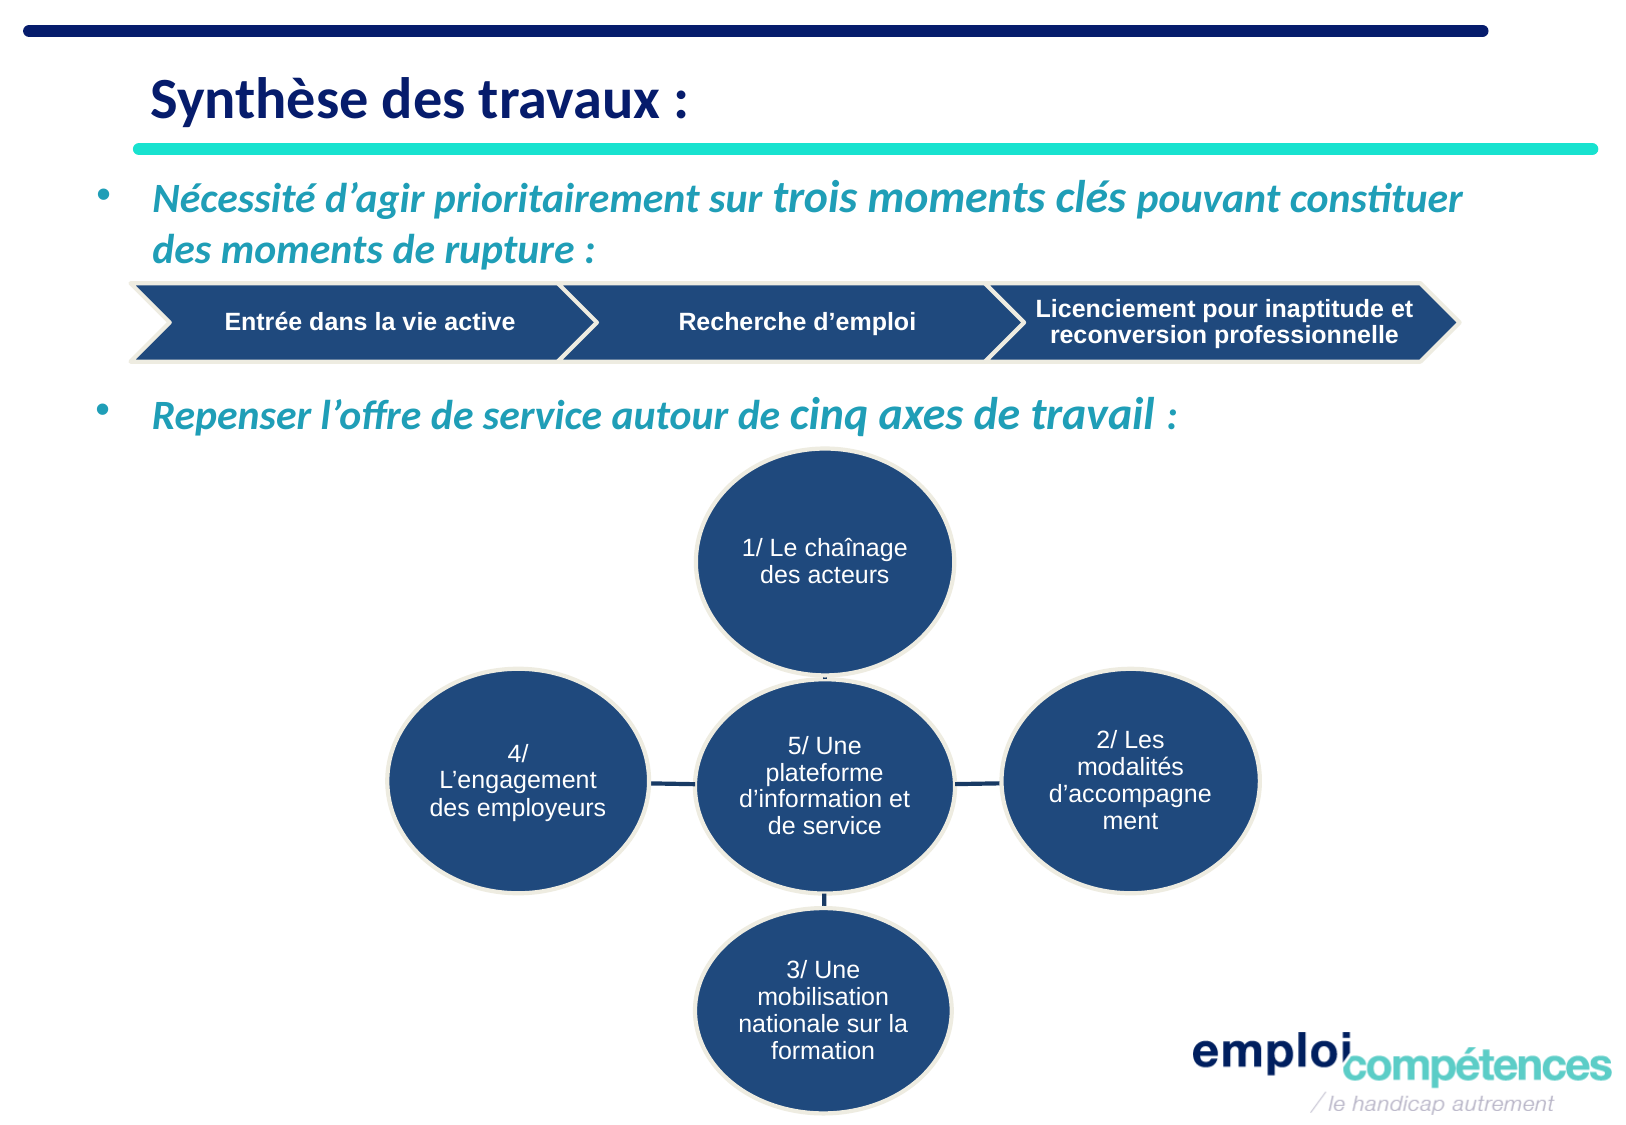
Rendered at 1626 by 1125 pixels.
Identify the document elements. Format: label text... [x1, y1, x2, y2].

text_box Repenser l’offre de service autour de cinq axes de travail : [84, 373, 1483, 445]
title SLIDE SOMMAIRE [32, 38, 338, 219]
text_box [129, 282, 1461, 362]
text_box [327, 467, 1321, 1095]
text_box Nécessité d’agir prioritairement sur trois moments clés pouvant constituer des moments de rupture : [85, 160, 1506, 277]
text_box Synthèse des travaux : [139, 54, 1625, 136]
picture [1178, 1023, 1626, 1121]
